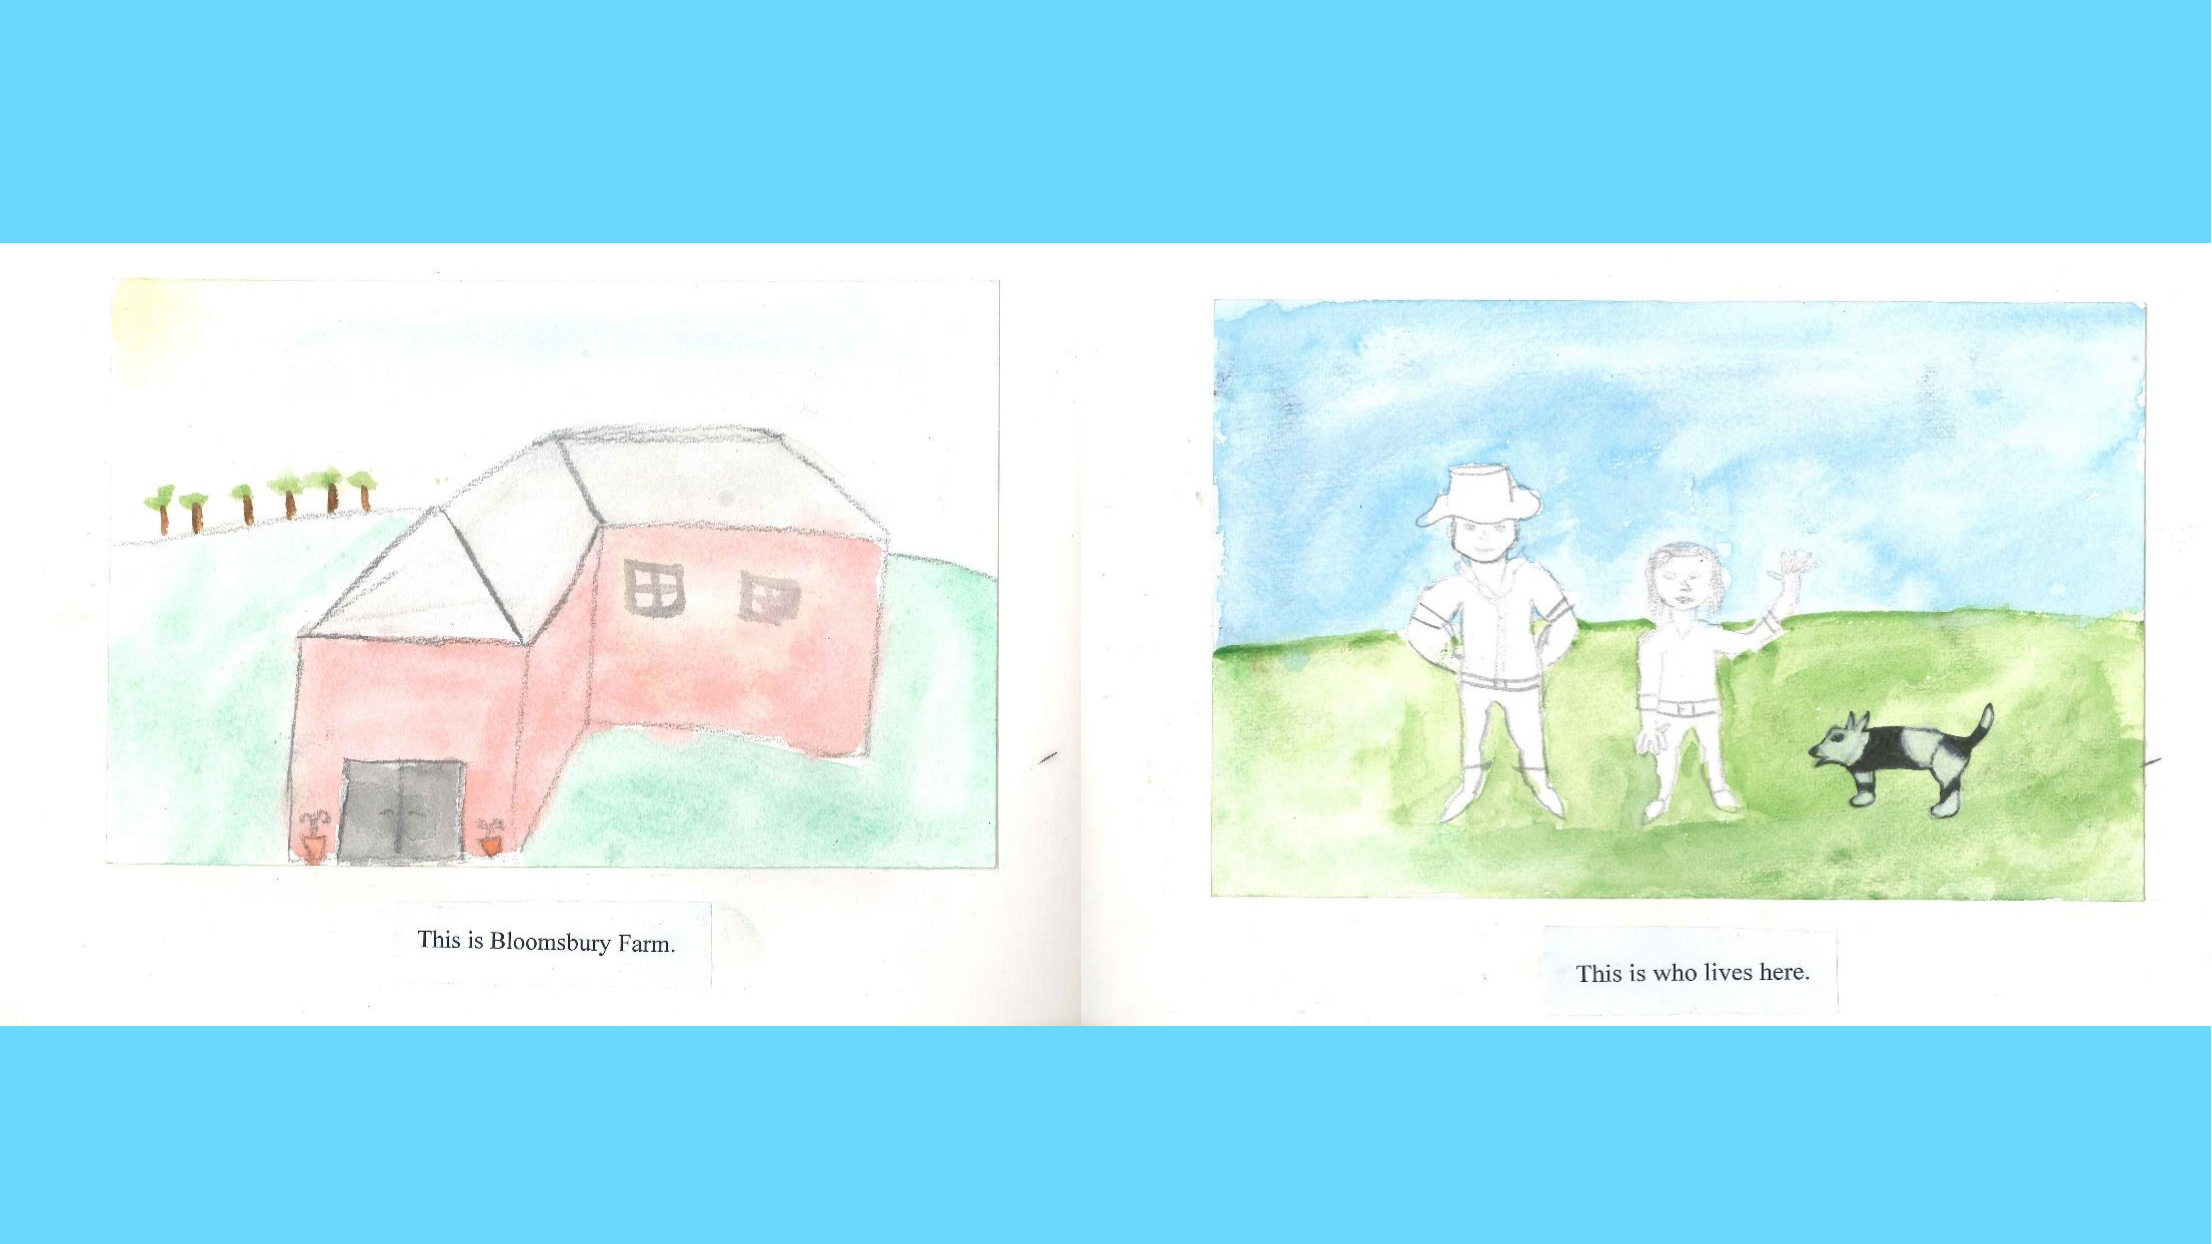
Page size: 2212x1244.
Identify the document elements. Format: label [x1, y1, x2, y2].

picture [0, 243, 2212, 1026]
